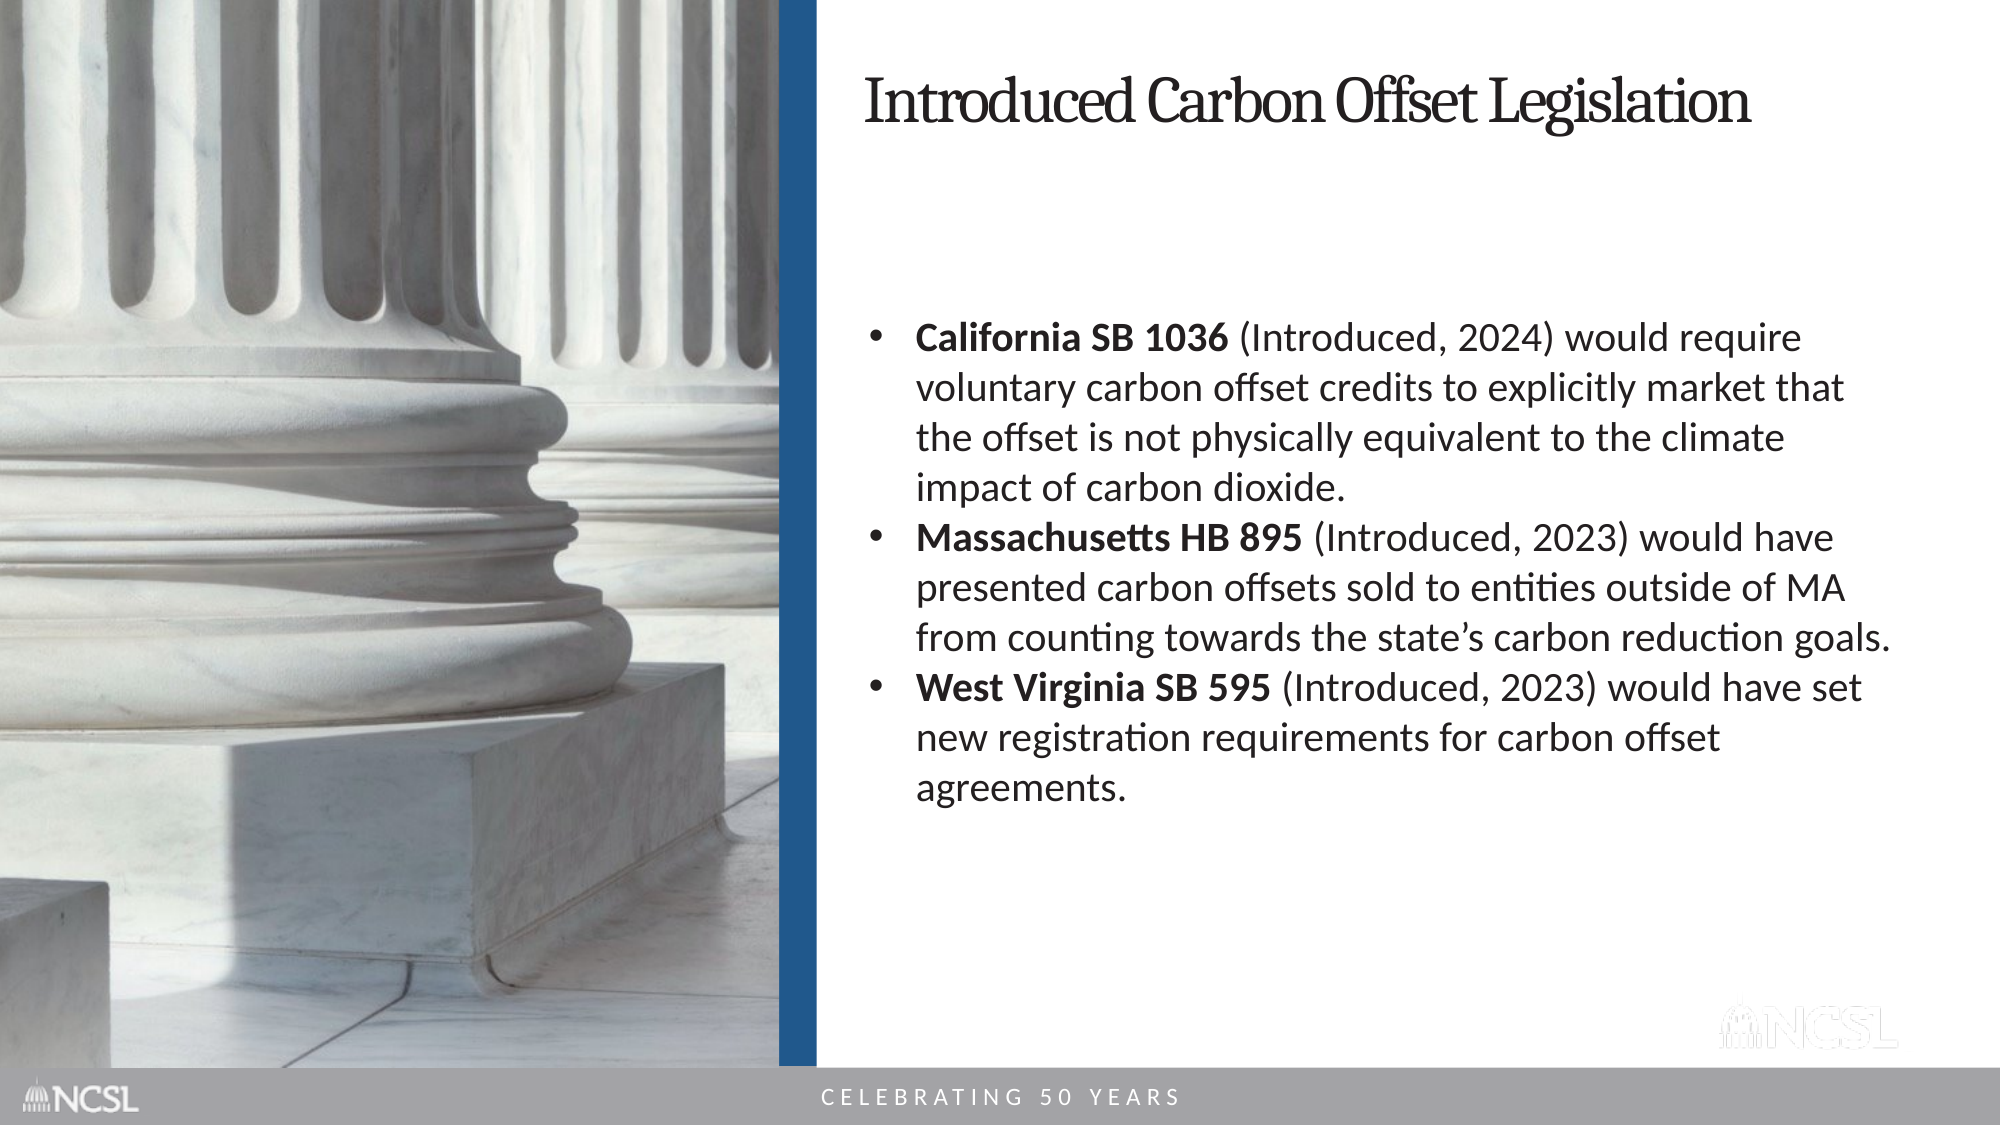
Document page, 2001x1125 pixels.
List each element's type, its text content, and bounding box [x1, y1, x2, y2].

picture [23, 1075, 150, 1116]
picture [0, 0, 780, 1068]
picture [1719, 991, 1914, 1053]
title Introduced Carbon Offset Legislation [863, 66, 2000, 137]
text_box California SB 1036 (Introduced, 2024) would require voluntary carbon offset credits to explicitly market that the offset is not physically equivalent to the climate impact of carbon dioxide. Massachusetts HB 895 (Introduced, 2023) would have presented carbon offsets sold to entities outside of MA from counting towards the state’s carbon reduction goals. West Virginia SB 595 (Introduced, 2023) would have set new registration requirements for carbon offset agreements. [780, 302, 1910, 818]
